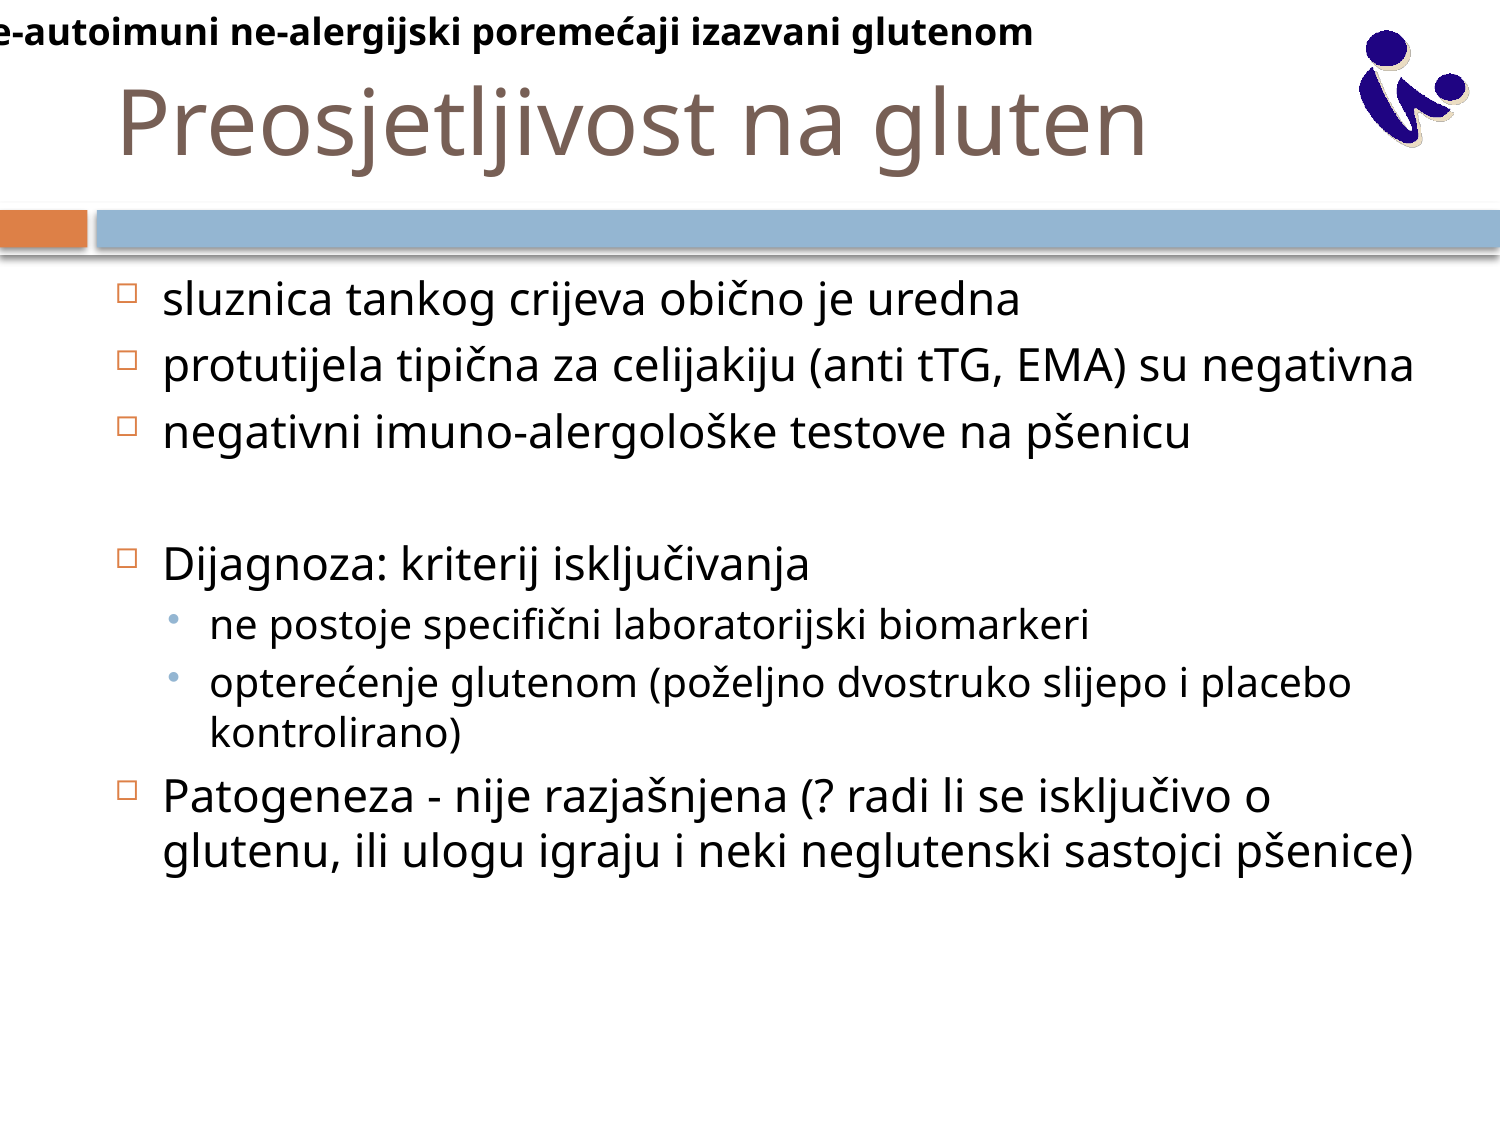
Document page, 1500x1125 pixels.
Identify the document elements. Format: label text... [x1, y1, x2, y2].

picture [1358, 30, 1466, 144]
text_box Ne-autoimuni ne-alergijski poremećaji izazvani glutenom [0, 0, 1051, 61]
title Preosjetljivost na gluten [100, 37, 1438, 200]
list sluznica tankog crijeva obično je uredna protutijela tipična za celijakiju (anti tTG, EMA) su negativna negativni imuno-alergološke testove na pšenicu Dijagnoza: kriterij isključivanja ne postoje specifični laboratorijski biomarkeri opterećenje glutenom (poželjno dvostruko slijepo i placebo kontrolirano) Patogeneza - nije razjašnjena (? radi li se isključivo o glutenu, ili ulogu igraju i neki neglutenski sastojci pšenice) [100, 262, 1438, 1000]
